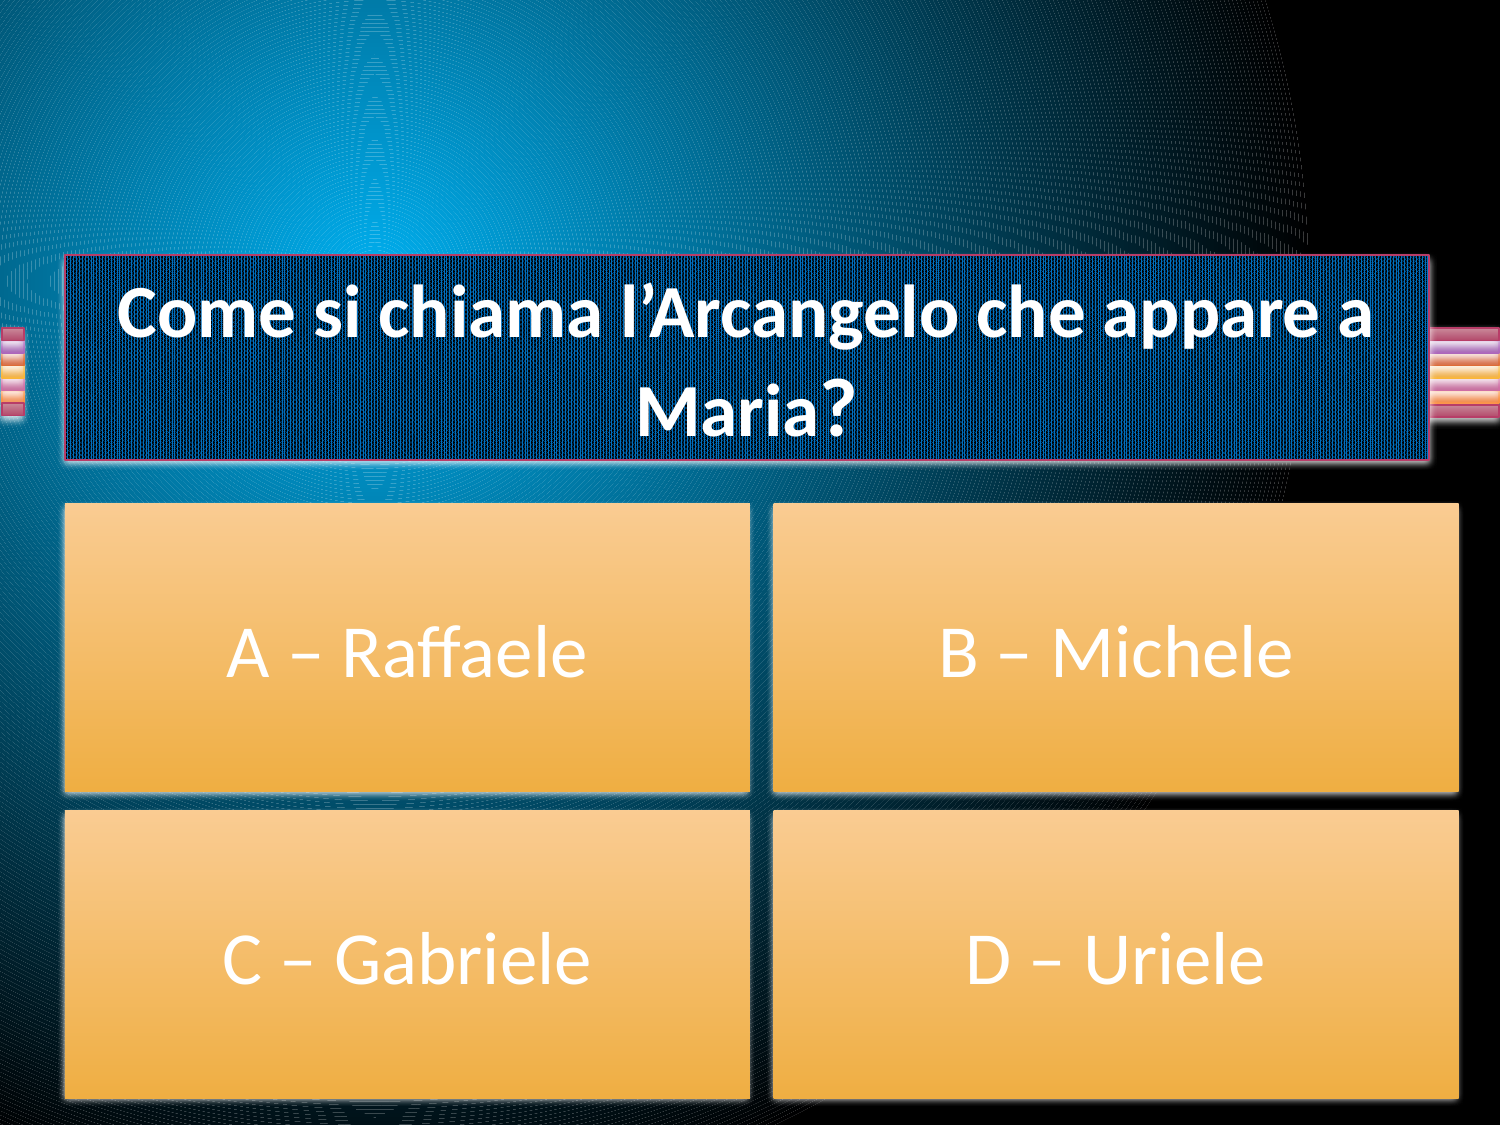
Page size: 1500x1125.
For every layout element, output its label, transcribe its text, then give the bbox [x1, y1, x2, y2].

text_box Come si chiama l’Arcangelo che appare a Maria? [64, 254, 1430, 461]
text_box B – Michele [773, 503, 1459, 792]
text_box D – Uriele [773, 810, 1459, 1099]
text_box C – Gabriele [64, 810, 750, 1099]
text_box A – Raffaele [64, 503, 750, 792]
